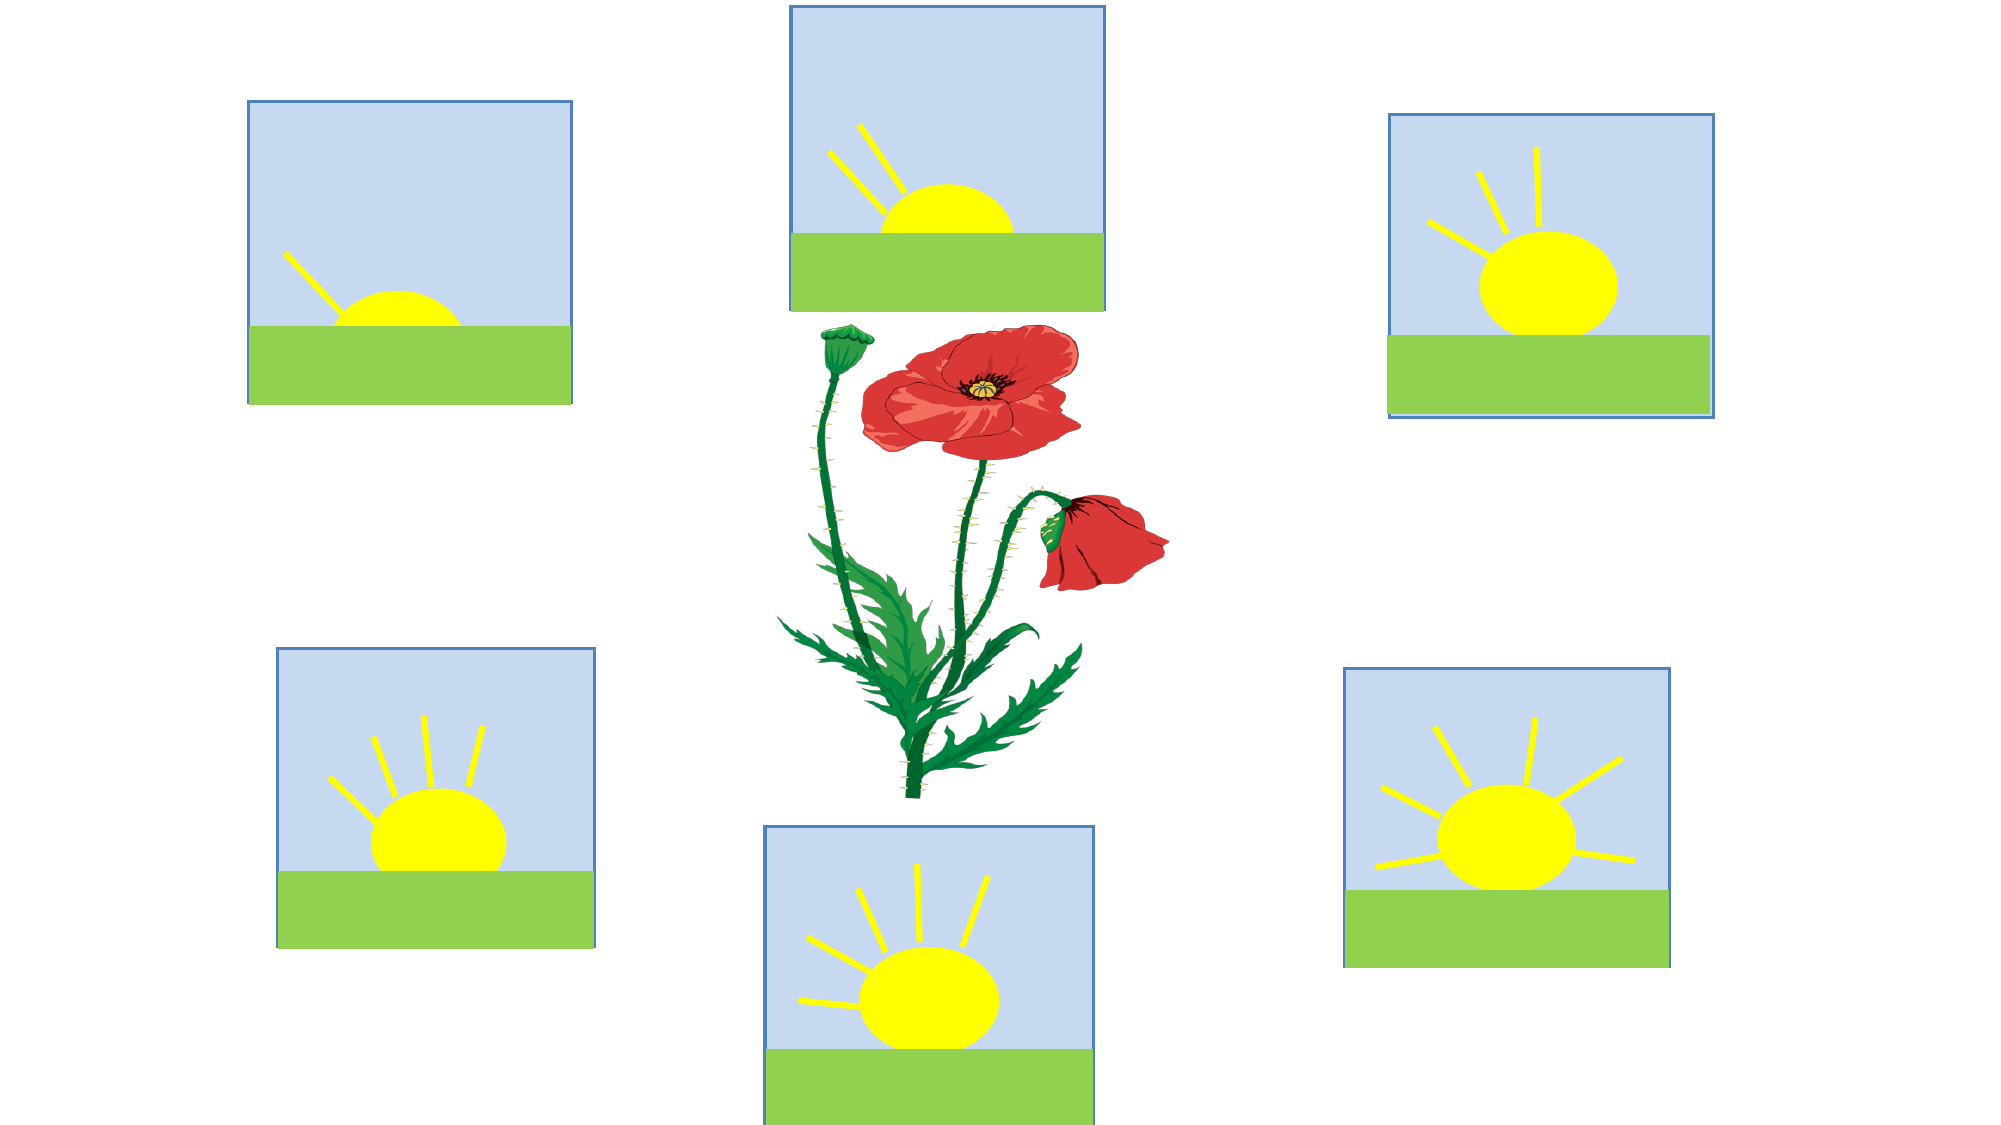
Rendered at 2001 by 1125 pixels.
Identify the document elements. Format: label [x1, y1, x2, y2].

text_box [765, 826, 1094, 1125]
text_box [1389, 114, 1714, 418]
text_box [248, 101, 572, 403]
list [776, 323, 1170, 799]
text_box [277, 648, 595, 947]
text_box [1344, 668, 1670, 967]
text_box [790, 6, 1105, 310]
